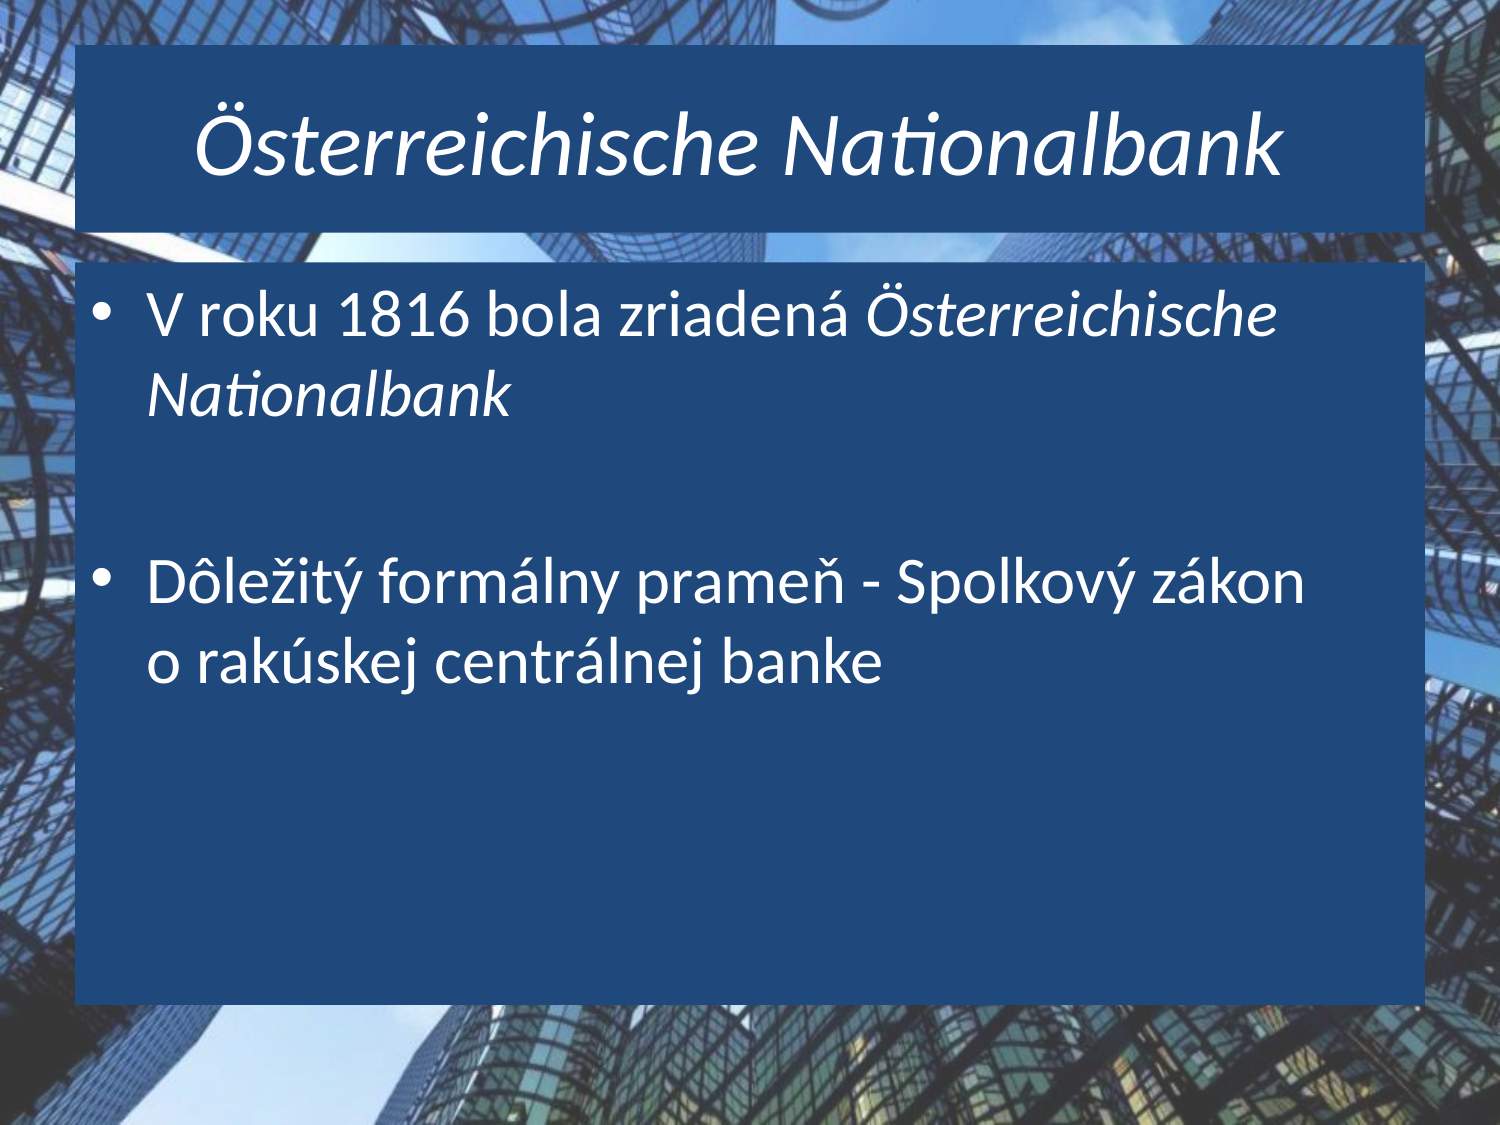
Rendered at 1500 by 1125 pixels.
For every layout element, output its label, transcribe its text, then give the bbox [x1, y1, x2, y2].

title Österreichische Nationalbank [75, 45, 1425, 233]
list V roku 1816 bola zriadená Österreichische Nationalbank Dôležitý formálny prameň - Spolkový zákon o rakúskej centrálnej banke [75, 262, 1425, 1005]
